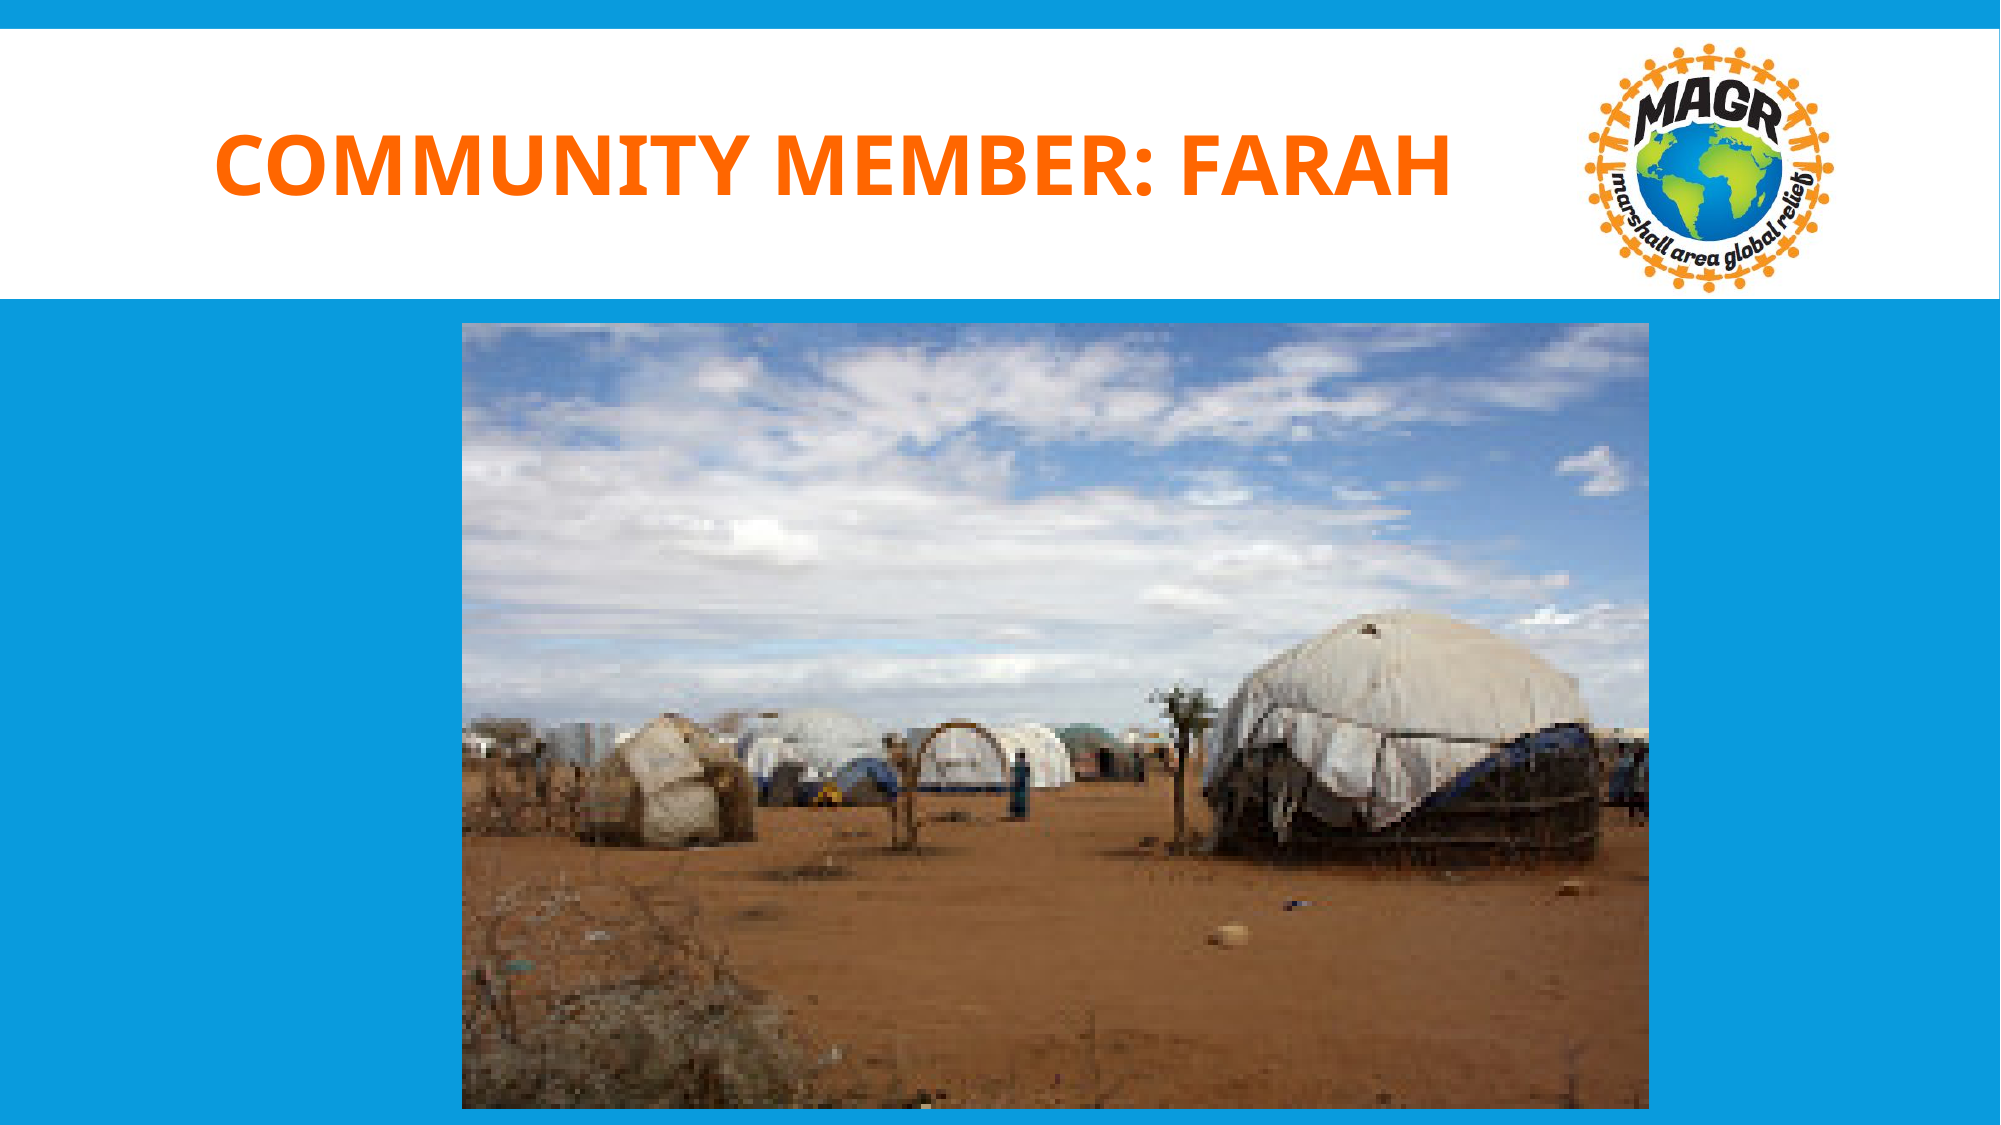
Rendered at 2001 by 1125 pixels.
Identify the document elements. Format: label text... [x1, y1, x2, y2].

picture [463, 324, 1648, 1108]
picture [1577, 40, 1841, 296]
title Community Member: Farah [197, 46, 1570, 295]
